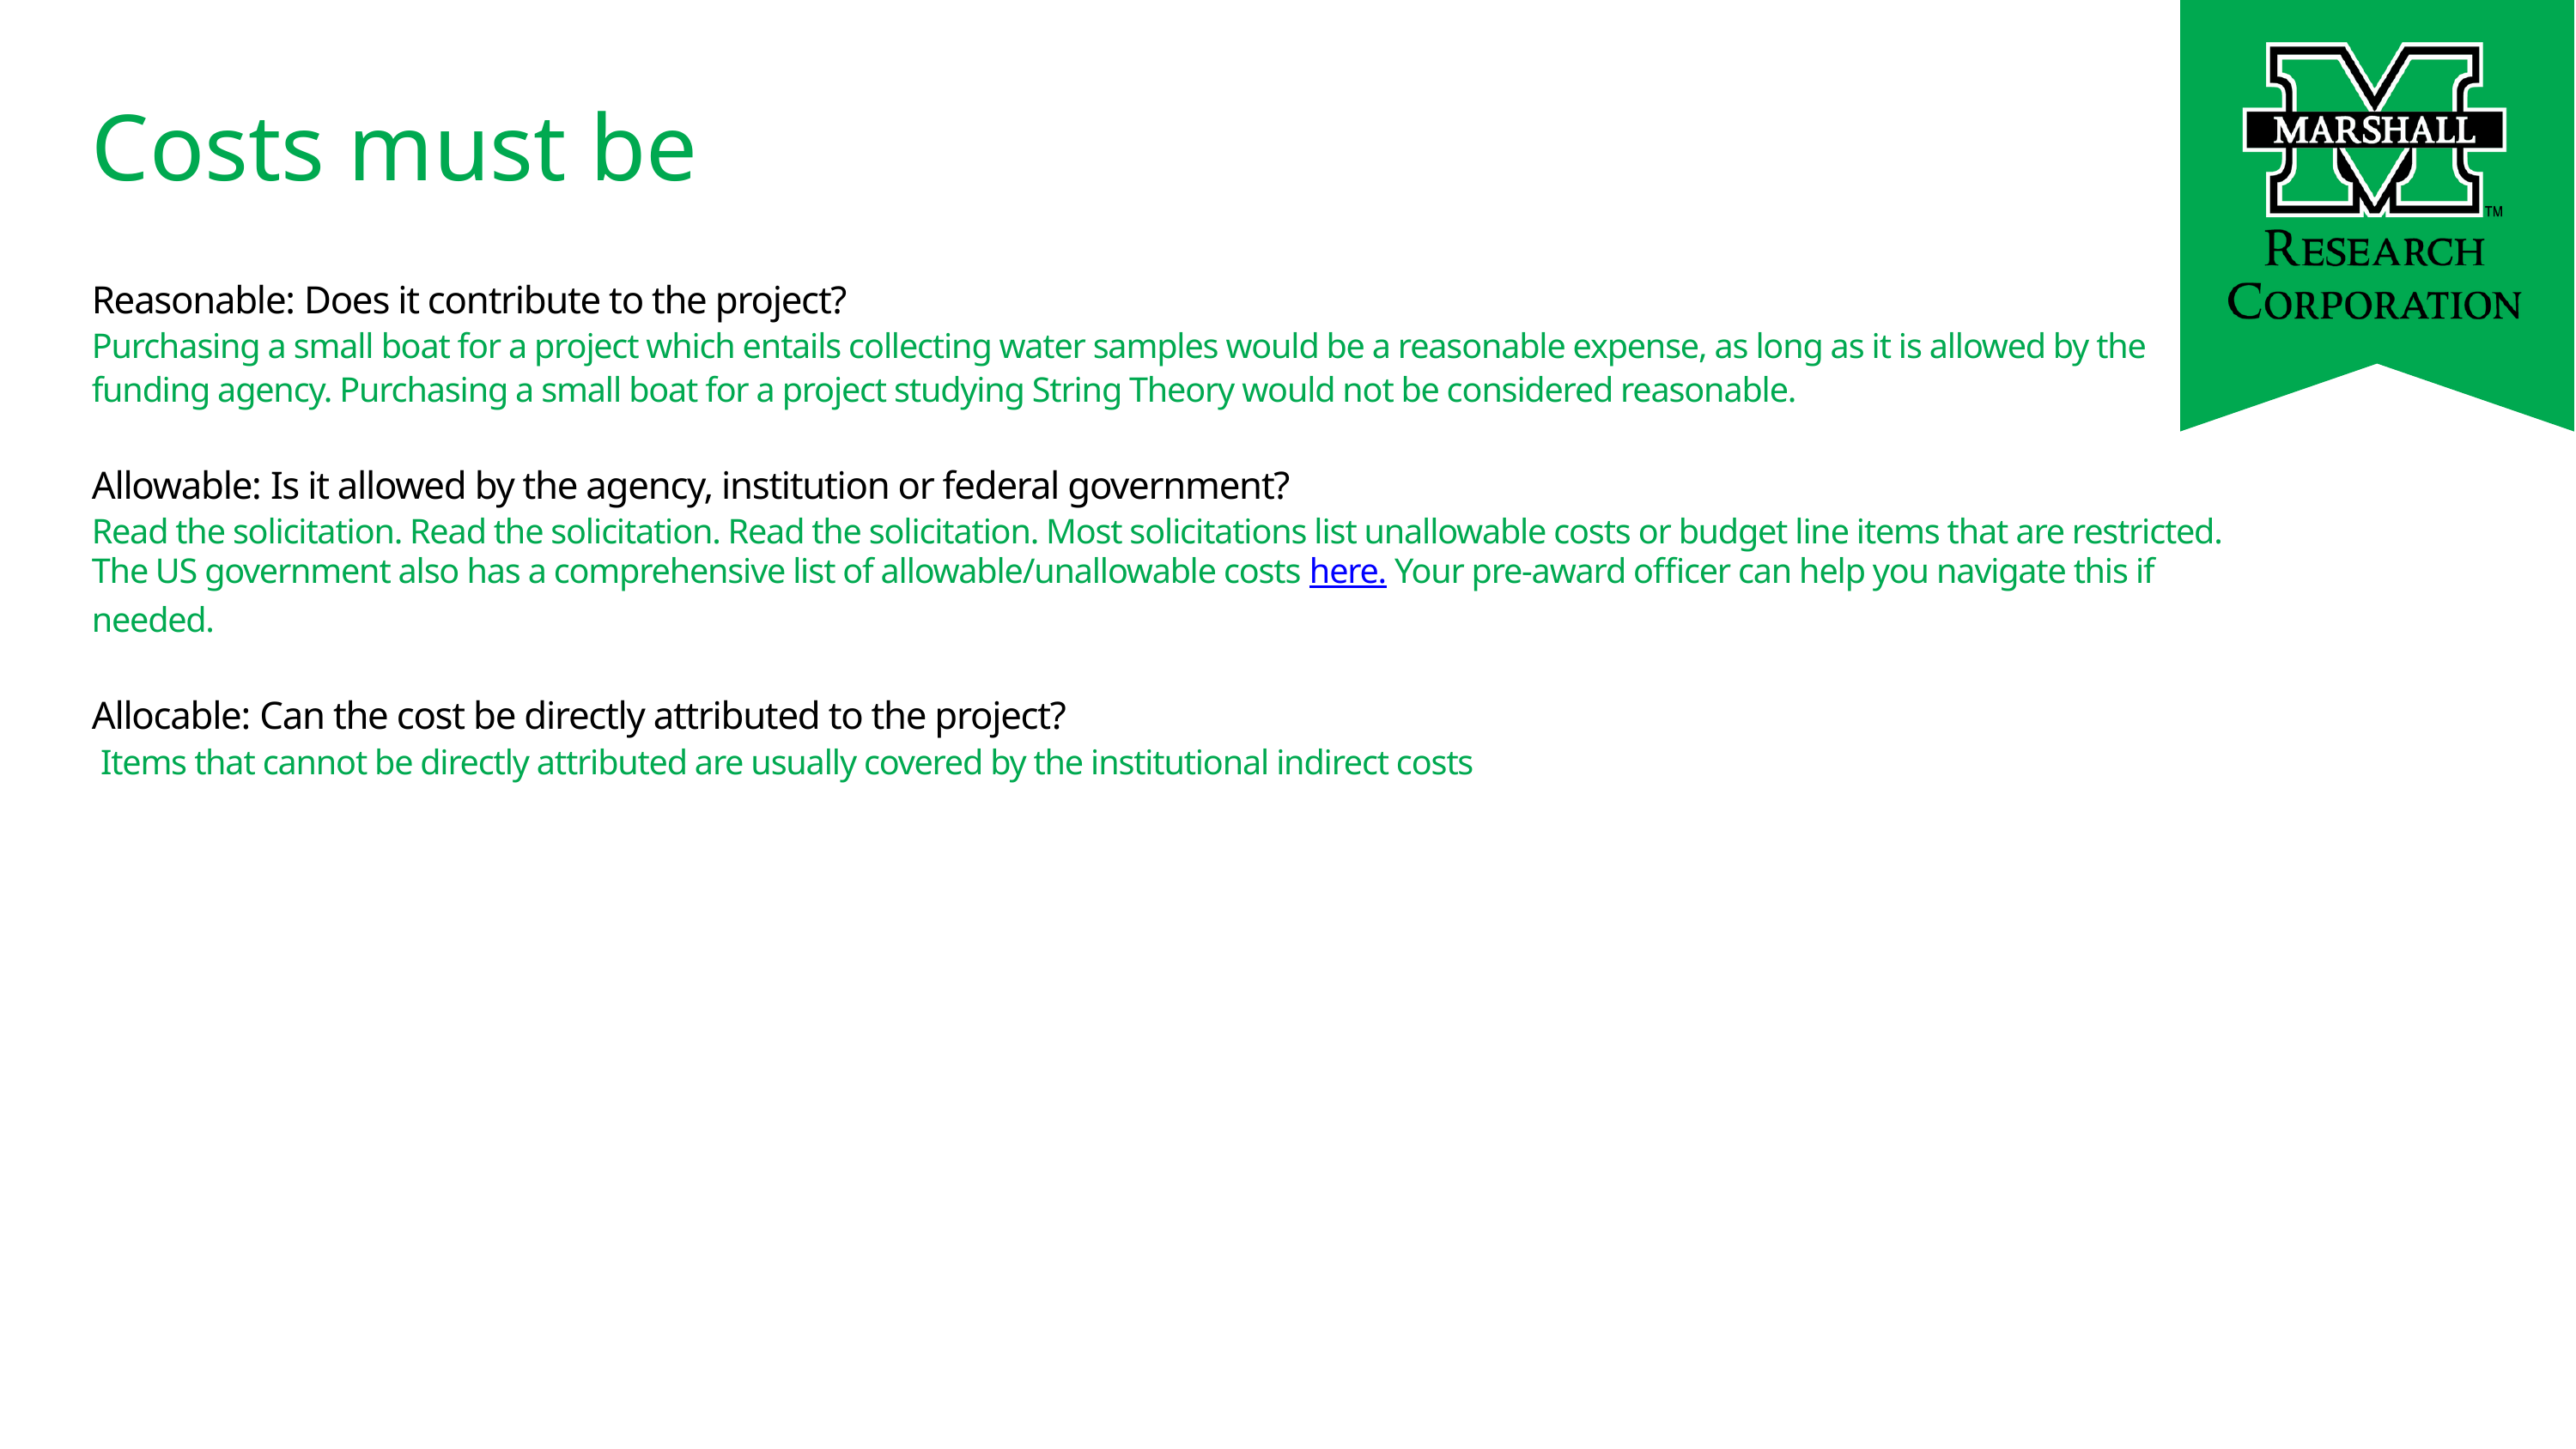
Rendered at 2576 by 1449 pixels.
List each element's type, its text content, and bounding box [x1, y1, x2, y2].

text_box Costs must be [91, 88, 1972, 199]
text_box Reasonable: Does it contribute to the project? Purchasing a small boat for a project which entails collecting water samples would be a reasonable expense, as long as it is allowed by the funding agency. Purchasing a small boat for a project studying String Theory would not be considered reasonable. Allowable: Is it allowed by the agency, institution or federal government? Read the solicitation. Read the solicitation. Read the solicitation. Most solicitations list unallowable costs or budget line items that are restricted. The US government also has a comprehensive list of allowable/unallowable costs here. Your pre-award officer can help you navigate this if needed. Allocable: Can the cost be directly attributed to the project? Items that cannot be directly attributed are usually covered by the institutional indirect costs [91, 271, 2255, 993]
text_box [2179, 0, 2576, 553]
